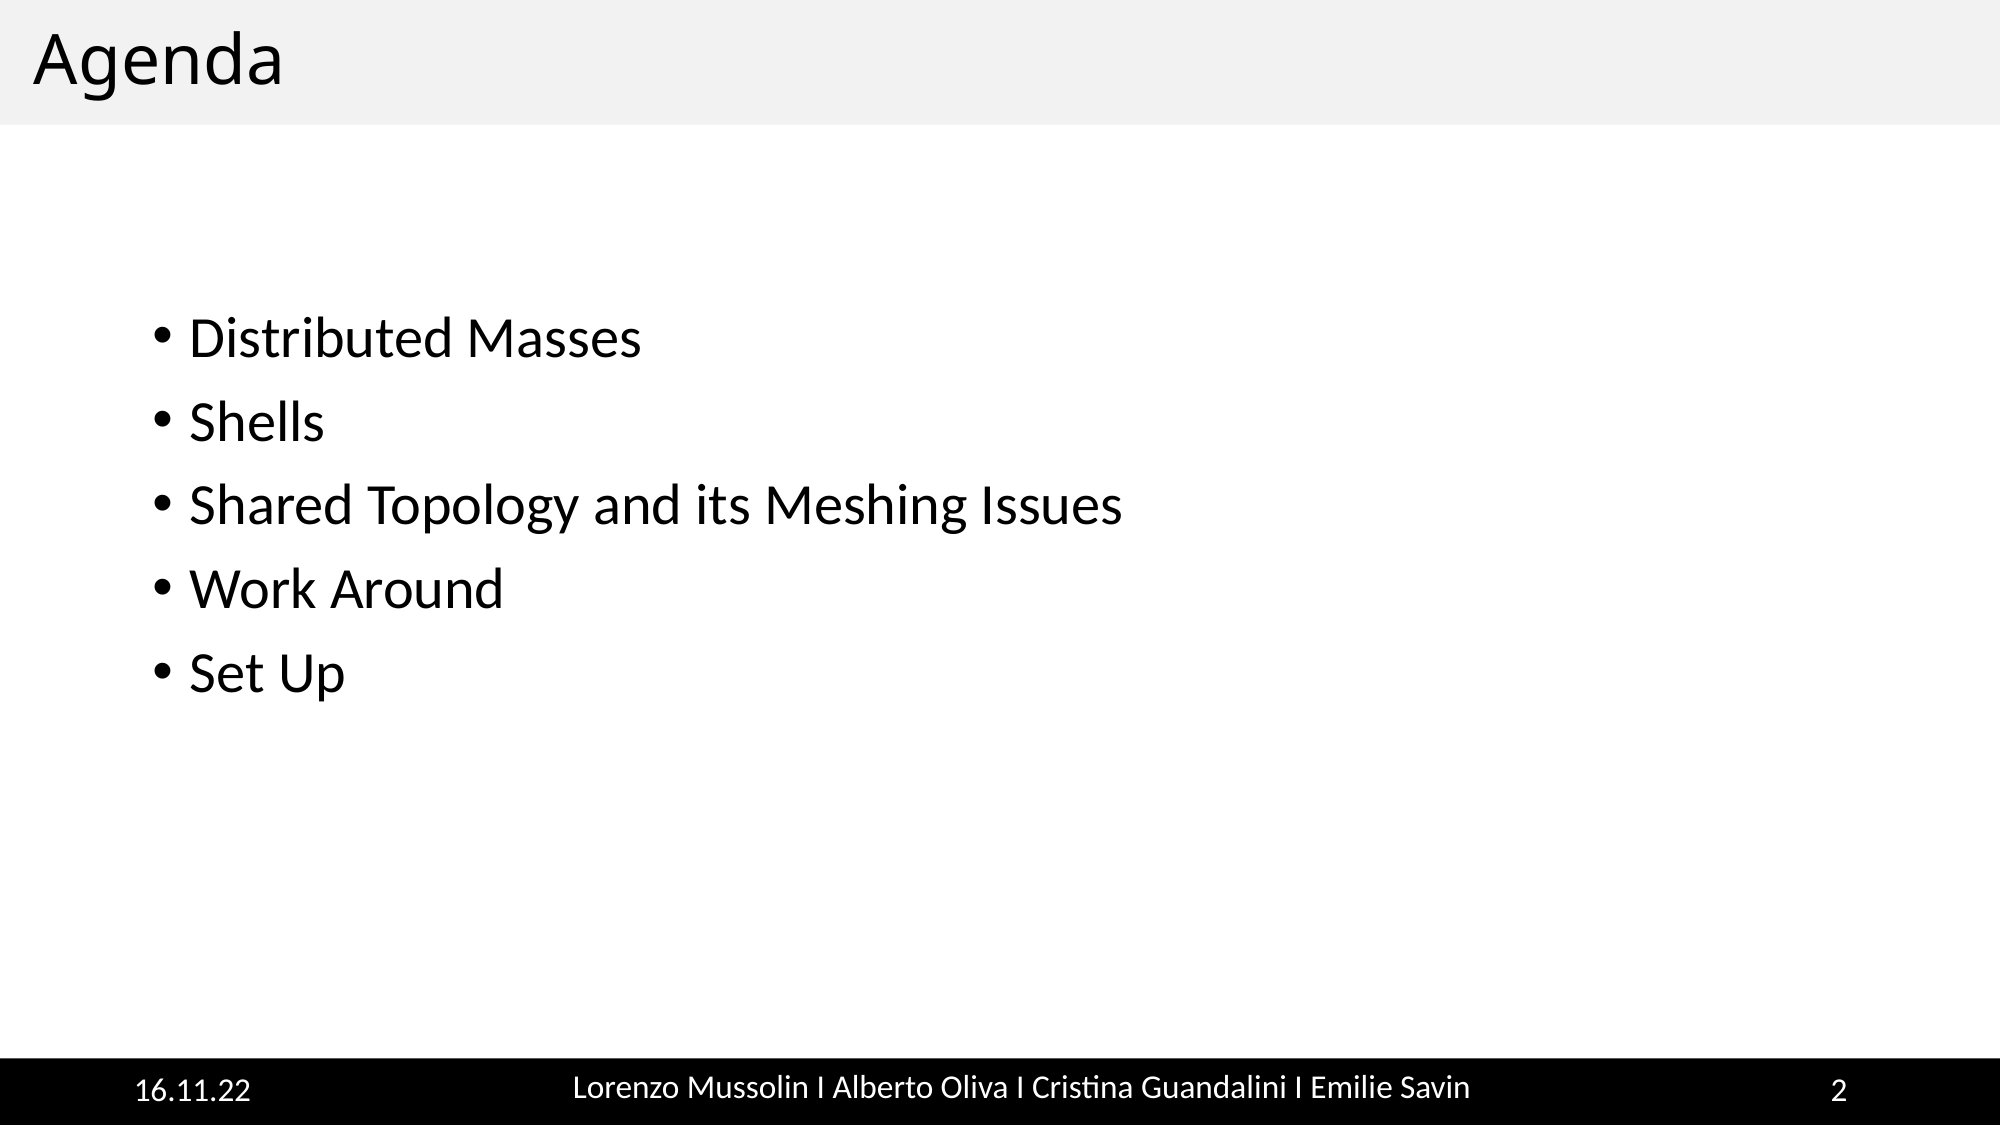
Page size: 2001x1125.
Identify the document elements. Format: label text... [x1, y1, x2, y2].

slide_number 1 [1806, 1058, 1863, 1119]
text_box [0, 1057, 2000, 1125]
list Distributed Masses Shells Shared Topology and its Meshing Issues Work Around Set Up [137, 299, 1863, 1014]
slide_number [118, 1058, 278, 1119]
title Agenda [18, 16, 1744, 108]
text_box [0, 0, 2000, 126]
footer Lorenzo Mussolin I Alberto Oliva I Cristina Guandalini I Emilie Savin [554, 1068, 1491, 1103]
